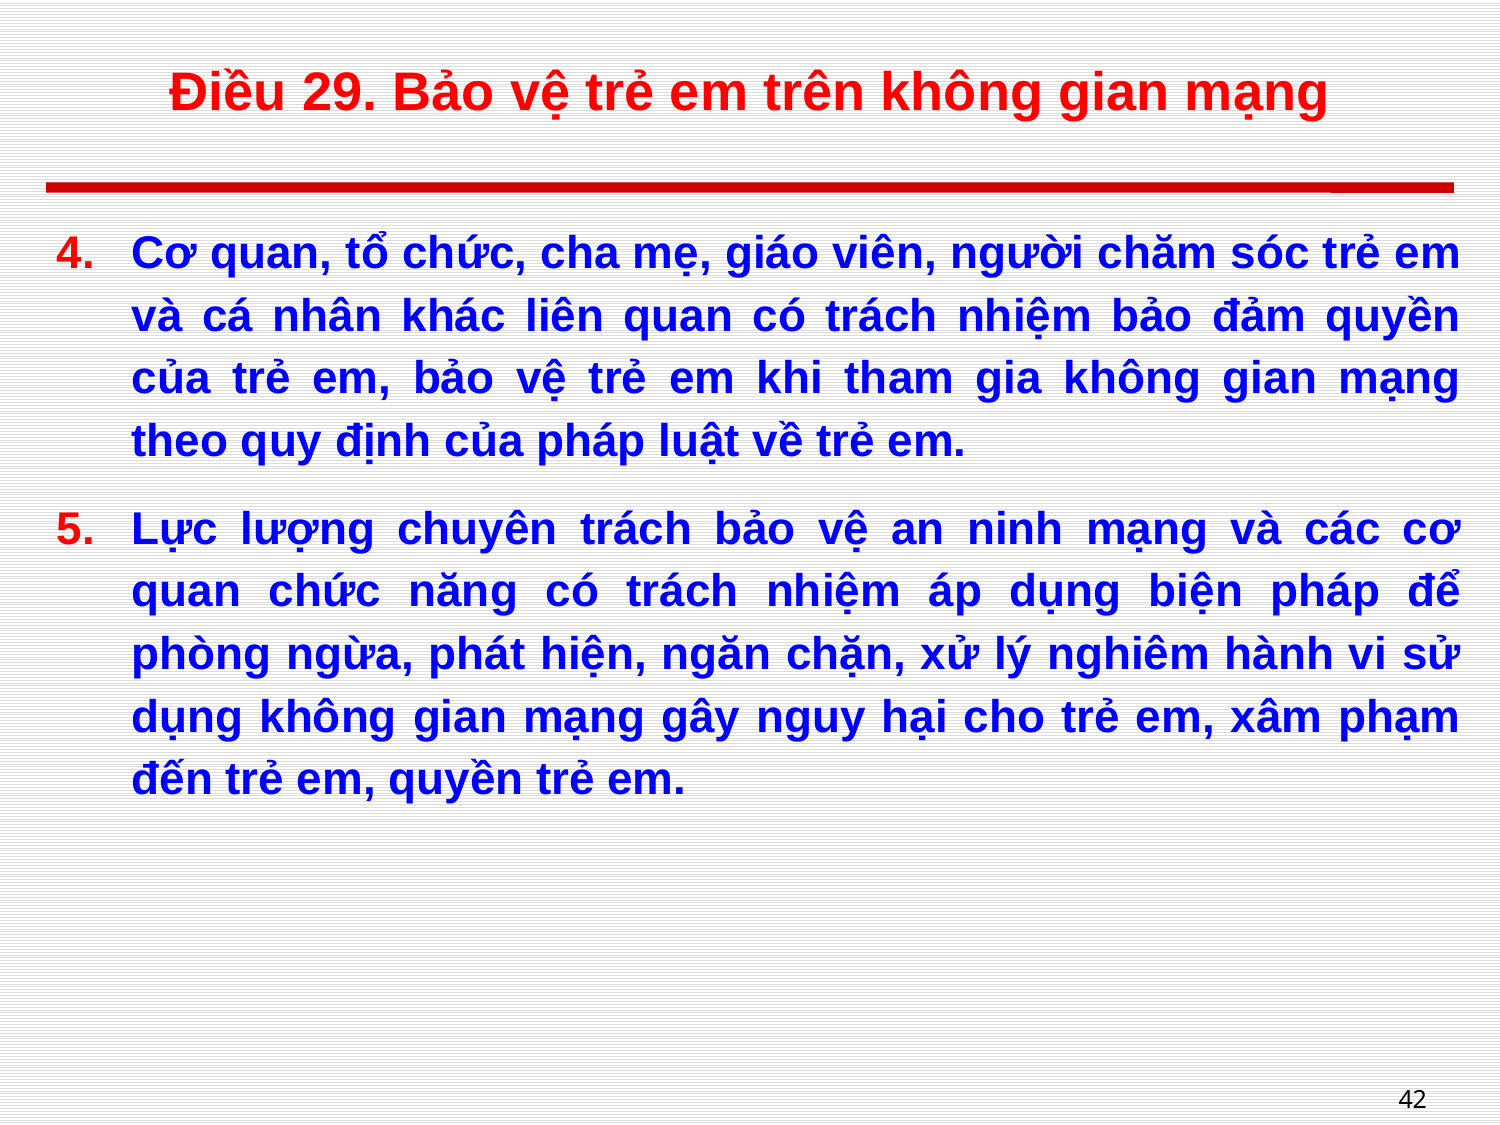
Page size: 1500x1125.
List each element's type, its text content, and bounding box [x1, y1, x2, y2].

text_box Cơ quan, tổ chức, cha mẹ, giáo viên, người chăm sóc trẻ em và cá nhân khác liên quan có trách nhiệm bảo đảm quyền của trẻ em, bảo vệ trẻ em khi tham gia không gian mạng theo quy định của pháp luật về trẻ em. Lực lượng chuyên trách bảo vệ an ninh mạng và các cơ quan chức năng có trách nhiệm áp dụng biện pháp để phòng ngừa, phát hiện, ngăn chặn, xử lý nghiêm hành vi sử dụng không gian mạng gây nguy hại cho trẻ em, xâm phạm đến trẻ em, quyền trẻ em. [23, 199, 1477, 1088]
title Điều 29. Bảo vệ trẻ em trên không gian mạng [38, 24, 1463, 150]
